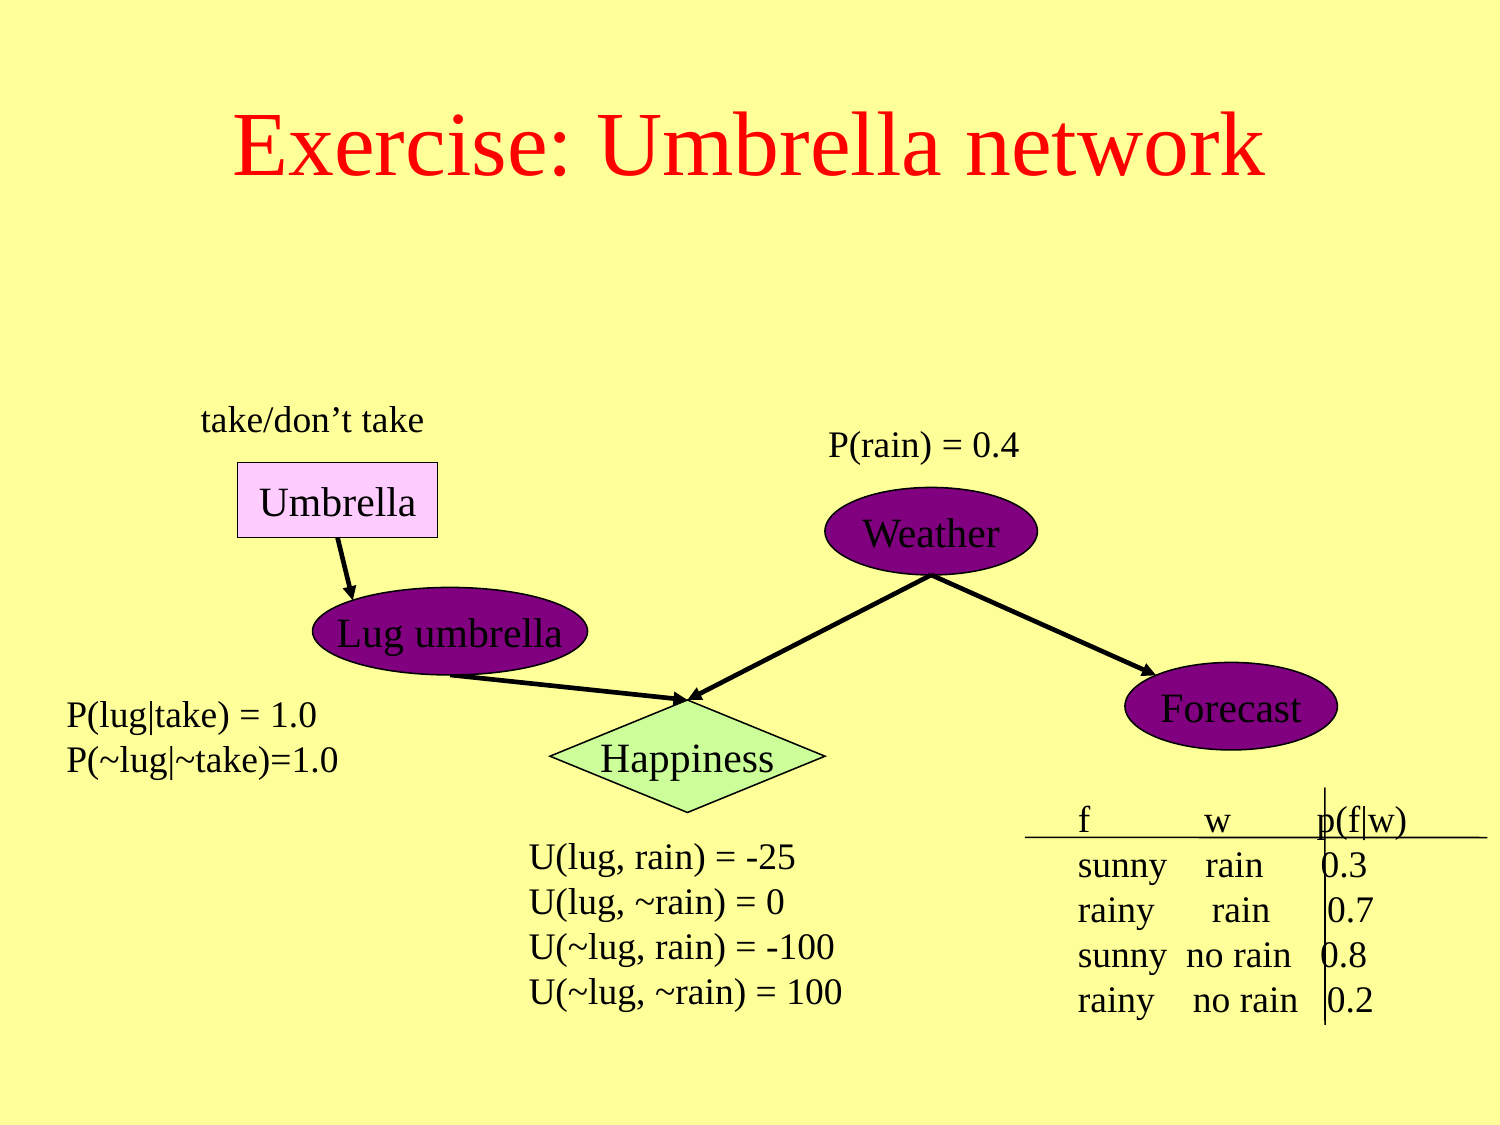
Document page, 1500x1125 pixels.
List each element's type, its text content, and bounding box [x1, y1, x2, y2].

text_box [337, 537, 354, 601]
text_box take/don’t take [185, 387, 440, 448]
text_box Lug umbrella [312, 587, 588, 675]
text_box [930, 574, 1157, 676]
text_box f w p(f|w) sunny rain 0.3 rainy rain 0.7 sunny no rain 0.8 rainy no rain 0.2 [1063, 787, 1324, 837]
text_box Happiness [549, 709, 826, 813]
text_box f w p(f|w) sunny rain 0.3 rainy rain 0.7 sunny no rain 0.8 rainy no rain 0.2 [1063, 838, 1423, 1028]
text_box Weather [824, 487, 1038, 573]
text_box P(lug|take) = 1.0 P(~lug|~take)=1.0 [51, 682, 354, 787]
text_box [449, 674, 688, 701]
text_box f w p(f|w) sunny rain 0.3 rainy rain 0.7 sunny no rain 0.8 rainy no rain 0.2 [1325, 787, 1423, 837]
text_box Forecast [1124, 662, 1338, 750]
text_box U(lug, rain) = -25 U(lug, ~rain) = 0 U(~lug, rain) = -100 U(~lug, ~rain) = 100 [513, 824, 859, 1020]
title Exercise: Umbrella network [74, 44, 1426, 233]
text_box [687, 574, 932, 701]
text_box P(rain) = 0.4 [813, 412, 1035, 473]
text_box Umbrella [237, 462, 438, 538]
